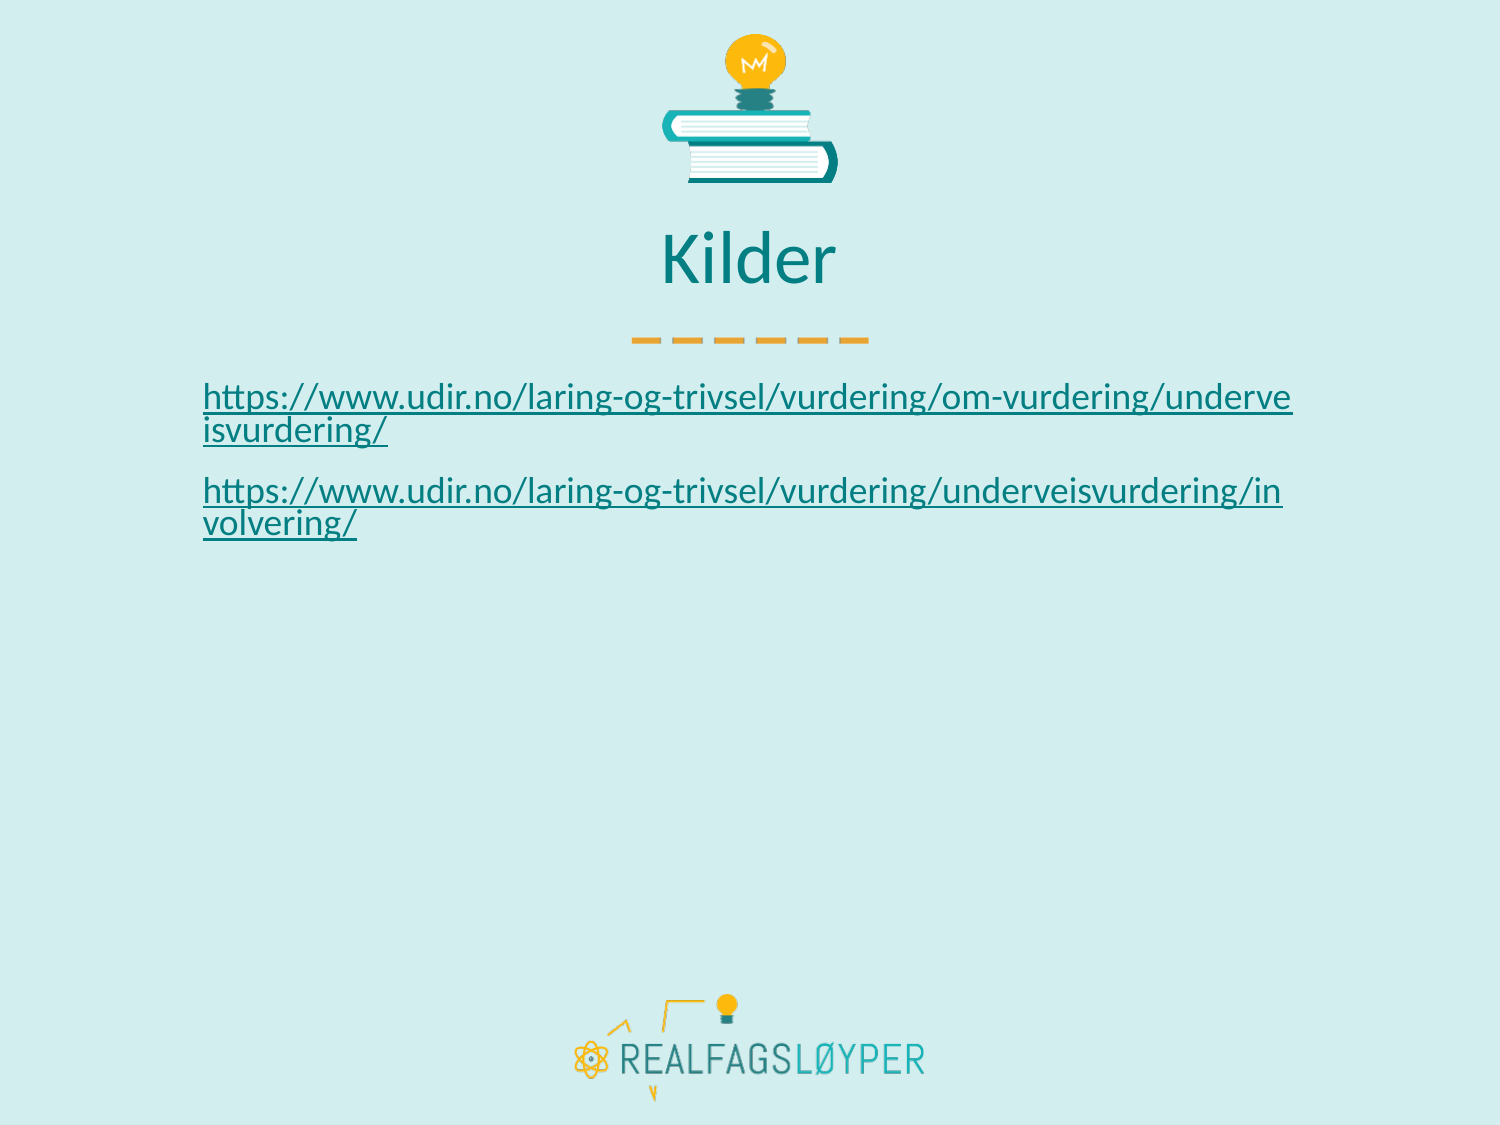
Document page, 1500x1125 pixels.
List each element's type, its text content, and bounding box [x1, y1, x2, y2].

picture [662, 34, 838, 183]
picture [632, 338, 868, 343]
title Kilder [90, 207, 1410, 311]
subtitle https://www.udir.no/laring-og-trivsel/vurdering/om-vurdering/underveisvurdering/ https://www.udir.no/laring-og-trivsel/vurdering/underveisvurdering/involvering/ [187, 369, 1313, 927]
picture [574, 994, 925, 1102]
